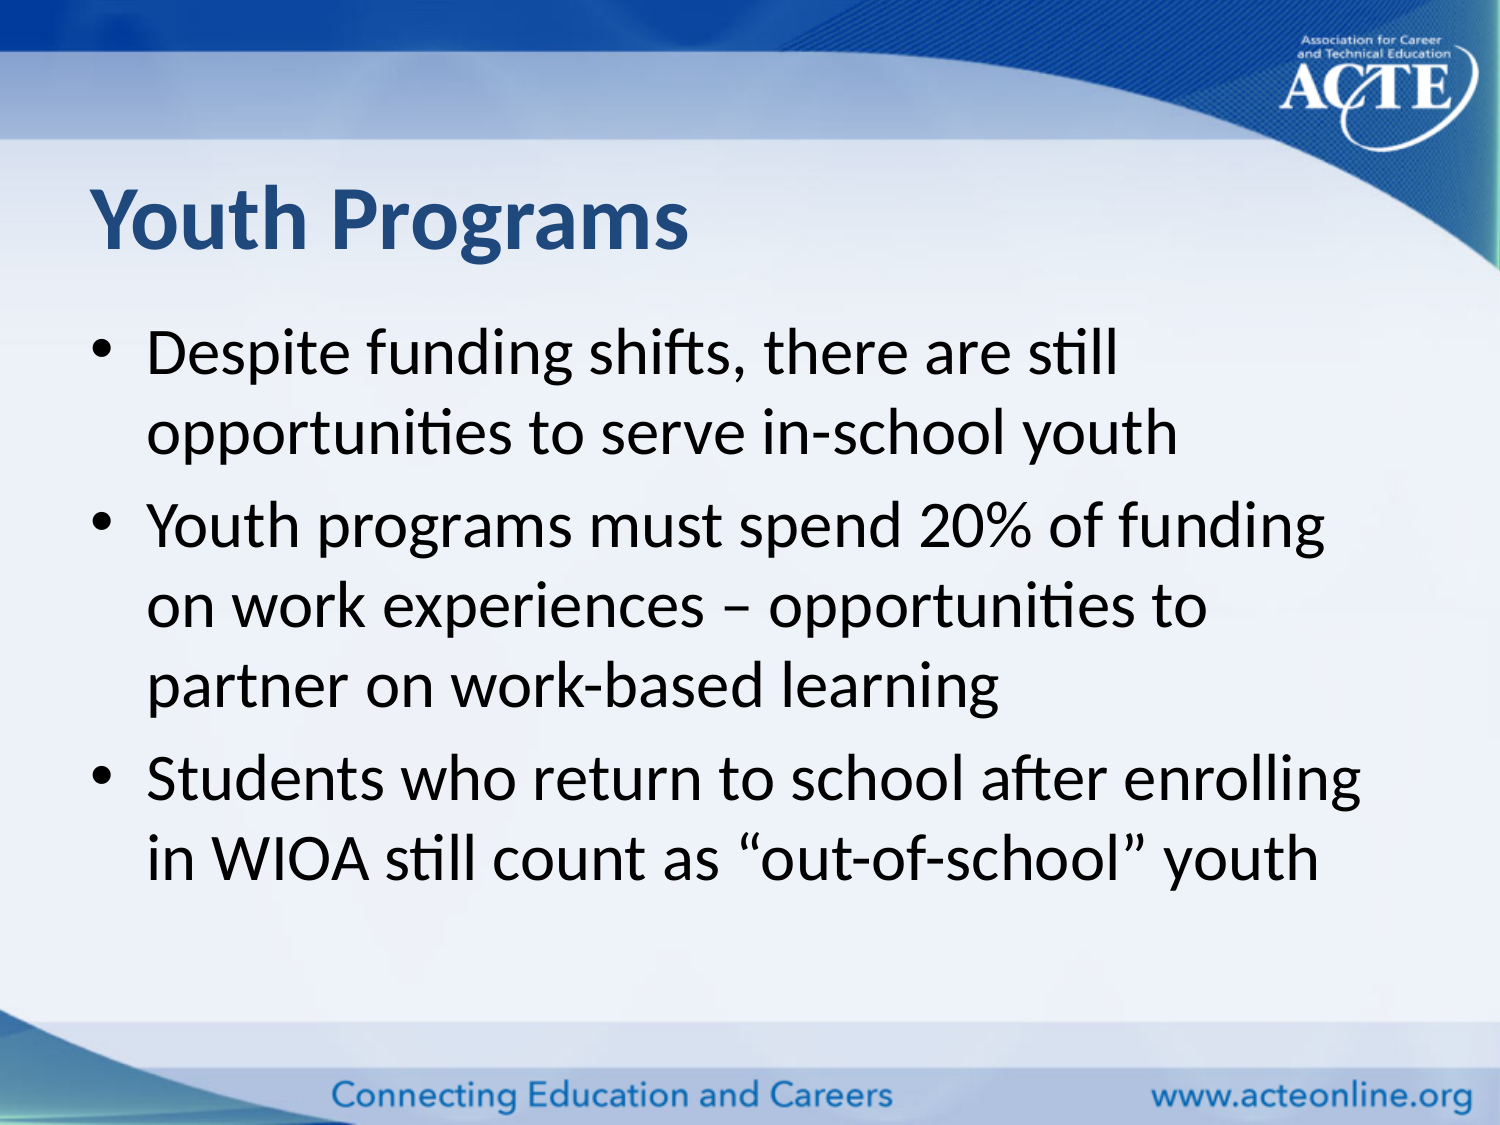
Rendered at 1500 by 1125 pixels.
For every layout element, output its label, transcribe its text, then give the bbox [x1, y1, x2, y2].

picture [0, 0, 1500, 1125]
title Youth Programs [75, 149, 1313, 275]
list Despite funding shifts, there are still opportunities to serve in-school youth Youth programs must spend 20% of funding on work experiences – opportunities to partner on work-based learning Students who return to school after enrolling in WIOA still count as “out-of-school” youth [75, 299, 1425, 1005]
